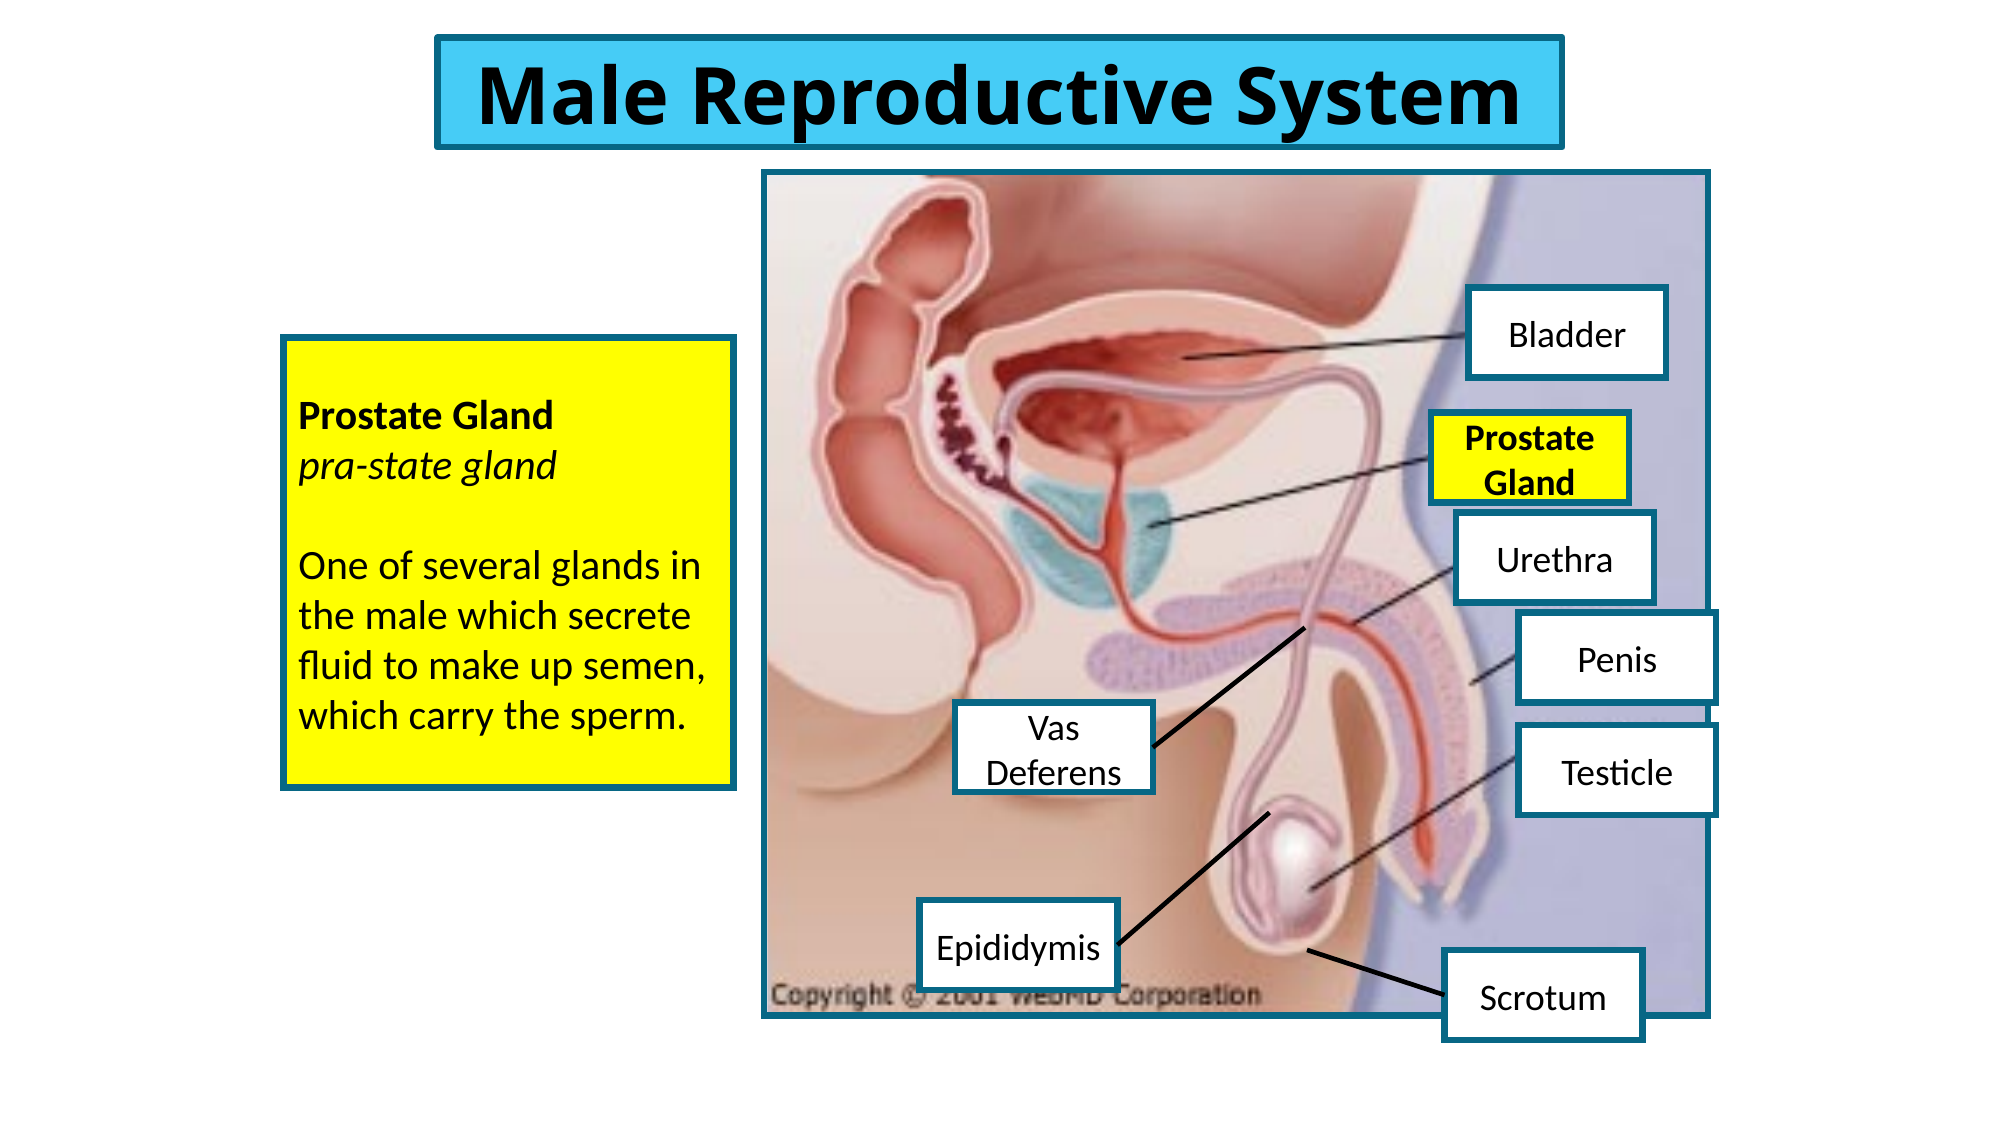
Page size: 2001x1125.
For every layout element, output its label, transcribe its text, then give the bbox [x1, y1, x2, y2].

text_box Male Reproductive System [437, 37, 1563, 148]
text_box Prostate Gland pra-state gland One of several glands in the male which secrete fluid to make up semen, which carry the sperm. [282, 336, 734, 788]
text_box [767, 174, 1717, 1041]
